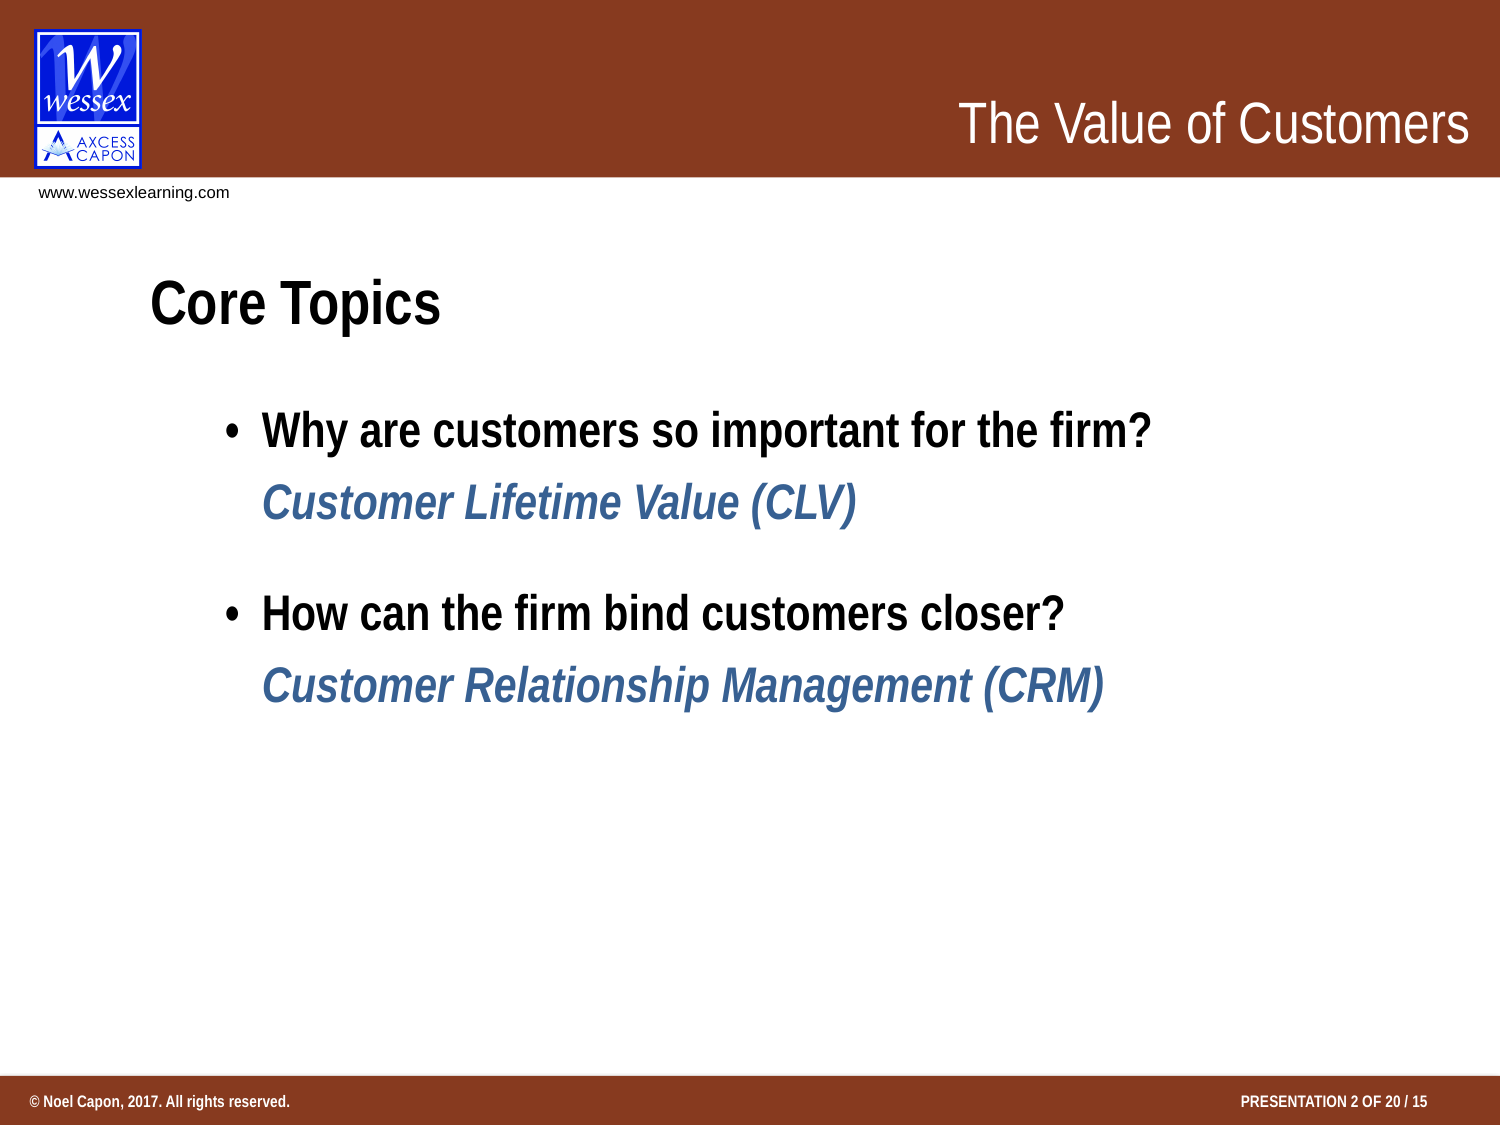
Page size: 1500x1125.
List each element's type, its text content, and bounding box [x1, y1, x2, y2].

text_box Core Topics • Why are customers so important for the firm? Customer Lifetime Value (CLV) • How can the firm bind customers closer? Customer Relationship Management (CRM) [150, 262, 1415, 713]
text_box The Value of Customers [0, 0, 1500, 178]
text_box www.wessexlearning.com [38, 182, 231, 203]
picture [34, 28, 142, 169]
